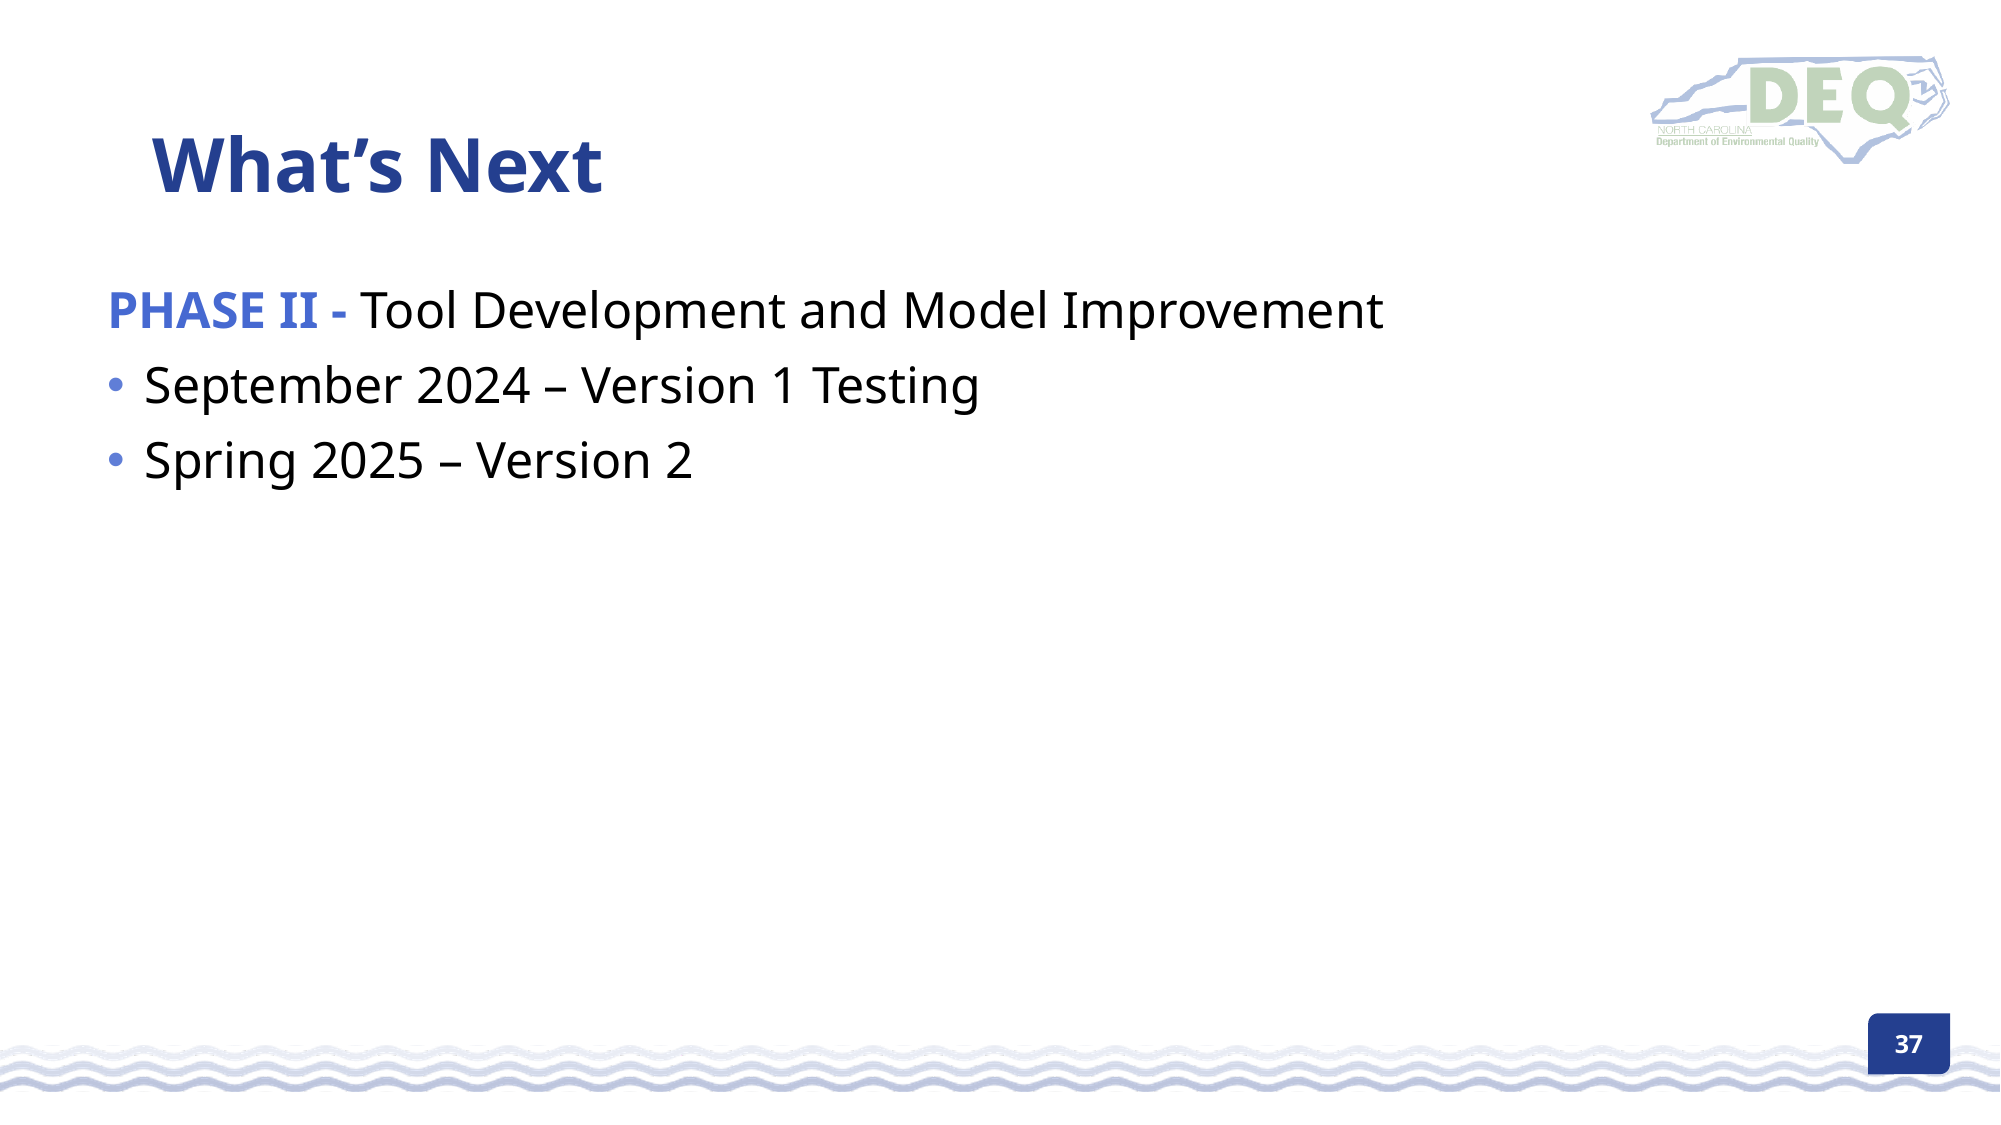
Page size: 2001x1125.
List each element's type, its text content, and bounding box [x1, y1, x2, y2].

slide_number 37 [1876, 1030, 1942, 1061]
picture [0, 1045, 2000, 1092]
list PHASE II - Tool Development and Model Improvement September 2024 – Version 1 Testing Spring 2025 – Version 2 [92, 278, 1949, 992]
title What’s Next [137, 59, 1602, 278]
